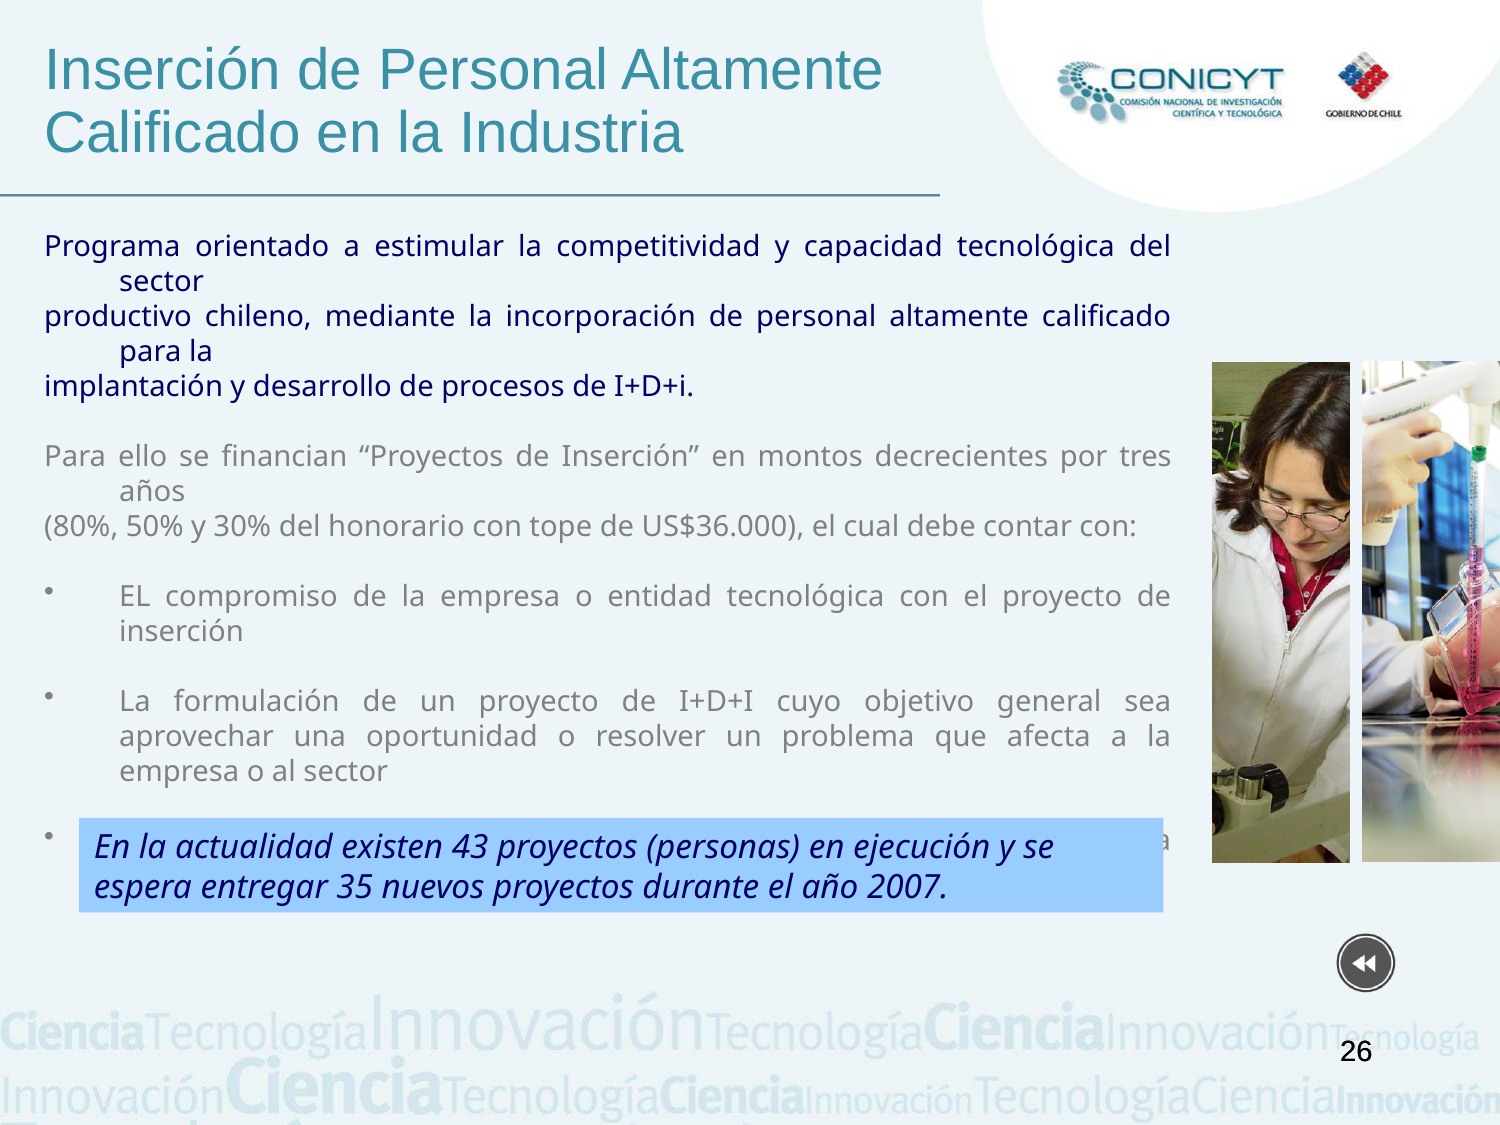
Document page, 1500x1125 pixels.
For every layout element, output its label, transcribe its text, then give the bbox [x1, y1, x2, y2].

picture [0, 0, 1500, 1125]
text_box Programa orientado a estimular la competitividad y capacidad tecnológica del sector productivo chileno, mediante la incorporación de personal altamente calificado para la implantación y desarrollo de procesos de I+D+i. Para ello se financian “Proyectos de Inserción” en montos decrecientes por tres años (80%, 50% y 30% del honorario con tope de US$36.000), el cual debe contar con: EL compromiso de la empresa o entidad tecnológica con el proyecto de inserción La formulación de un proyecto de I+D+I cuyo objetivo general sea aprovechar una oportunidad o resolver un problema que afecta a la empresa o al sector La presentación de un doctorado/a y/o tecnólogo/a de calificación acorde a la naturaleza del proyecto [29, 220, 1187, 450]
title Inserción de Personal Altamente Calificado en la Industria [29, 54, 1305, 150]
text_box 26 [1074, 1024, 1388, 1100]
text_box En la actualidad existen 43 proyectos (personas) en ejecución y se espera entregar 35 nuevos proyectos durante el año 2007. [79, 817, 1164, 913]
